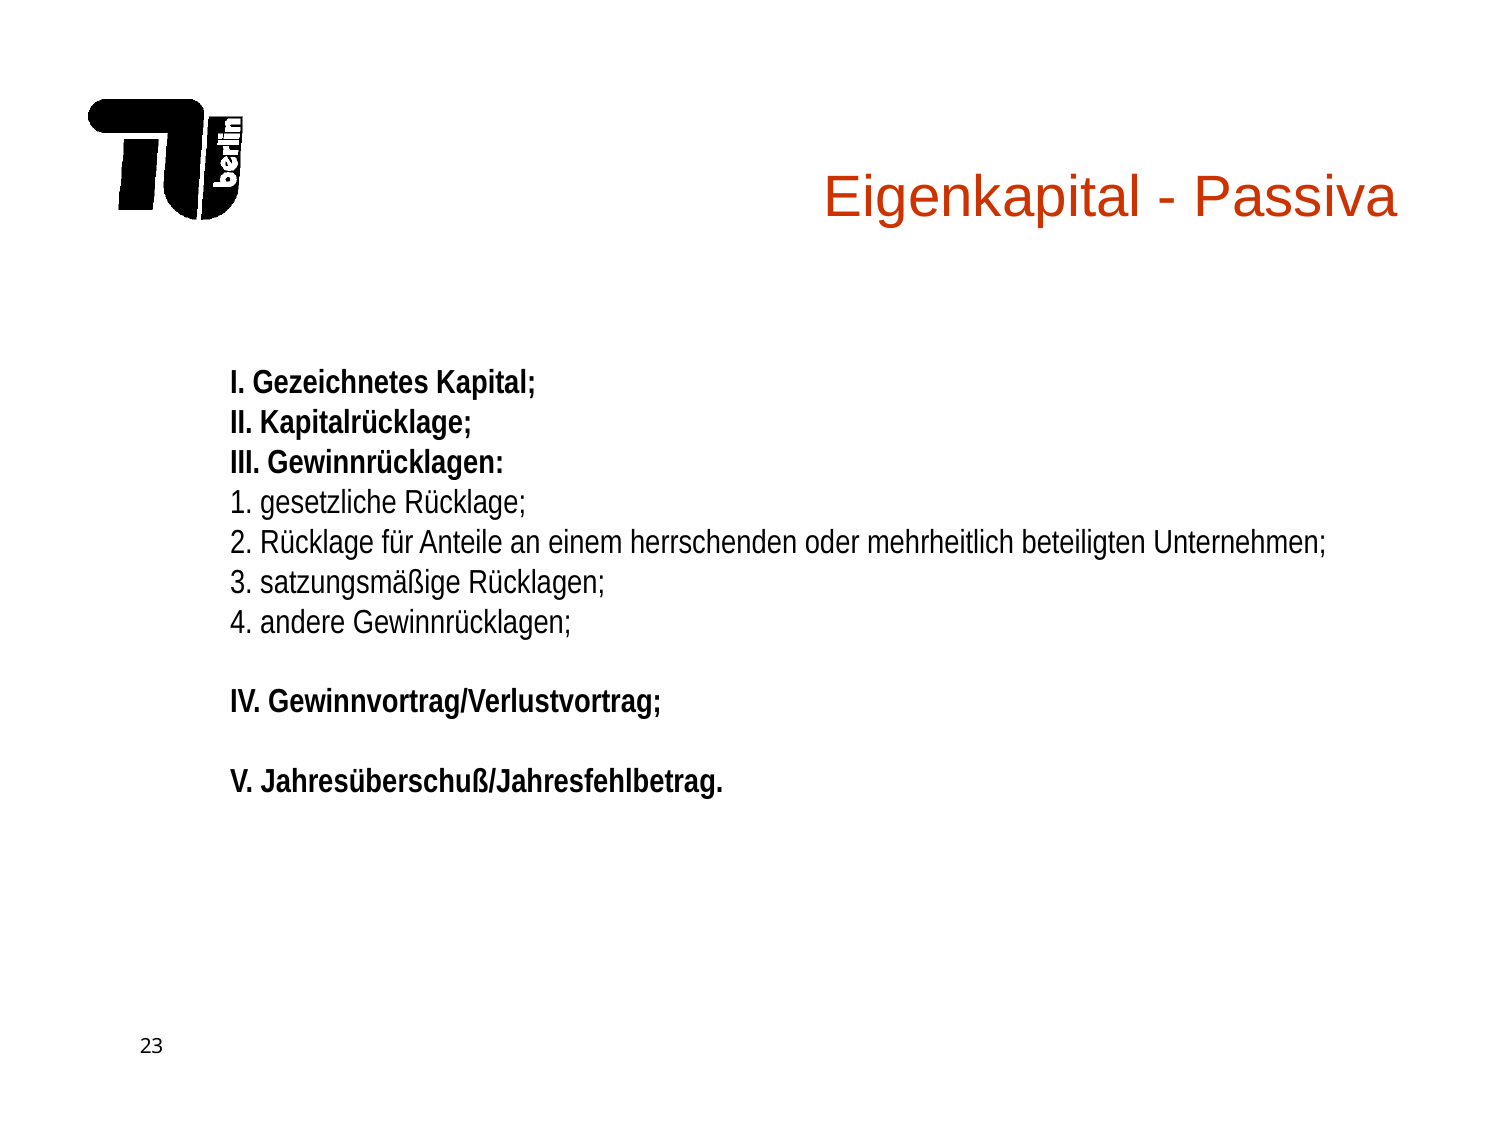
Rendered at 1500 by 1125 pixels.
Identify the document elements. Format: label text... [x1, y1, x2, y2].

picture [88, 99, 243, 220]
title Eigenkapital - Passiva [289, 42, 1414, 236]
text_box I. Gezeichnetes Kapital; II. Kapitalrücklage; III. Gewinnrücklagen: 1. gesetzliche Rücklage; 2. Rücklage für Anteile an einem herrschenden oder mehrheitlich beteiligten Unternehmen; 3. satzungsmäßige Rücklagen; 4. andere Gewinnrücklagen; IV. Gewinnvortrag/Verlustvortrag; V. Jahresüberschuß/Jahresfehlbetrag. [215, 352, 1351, 847]
